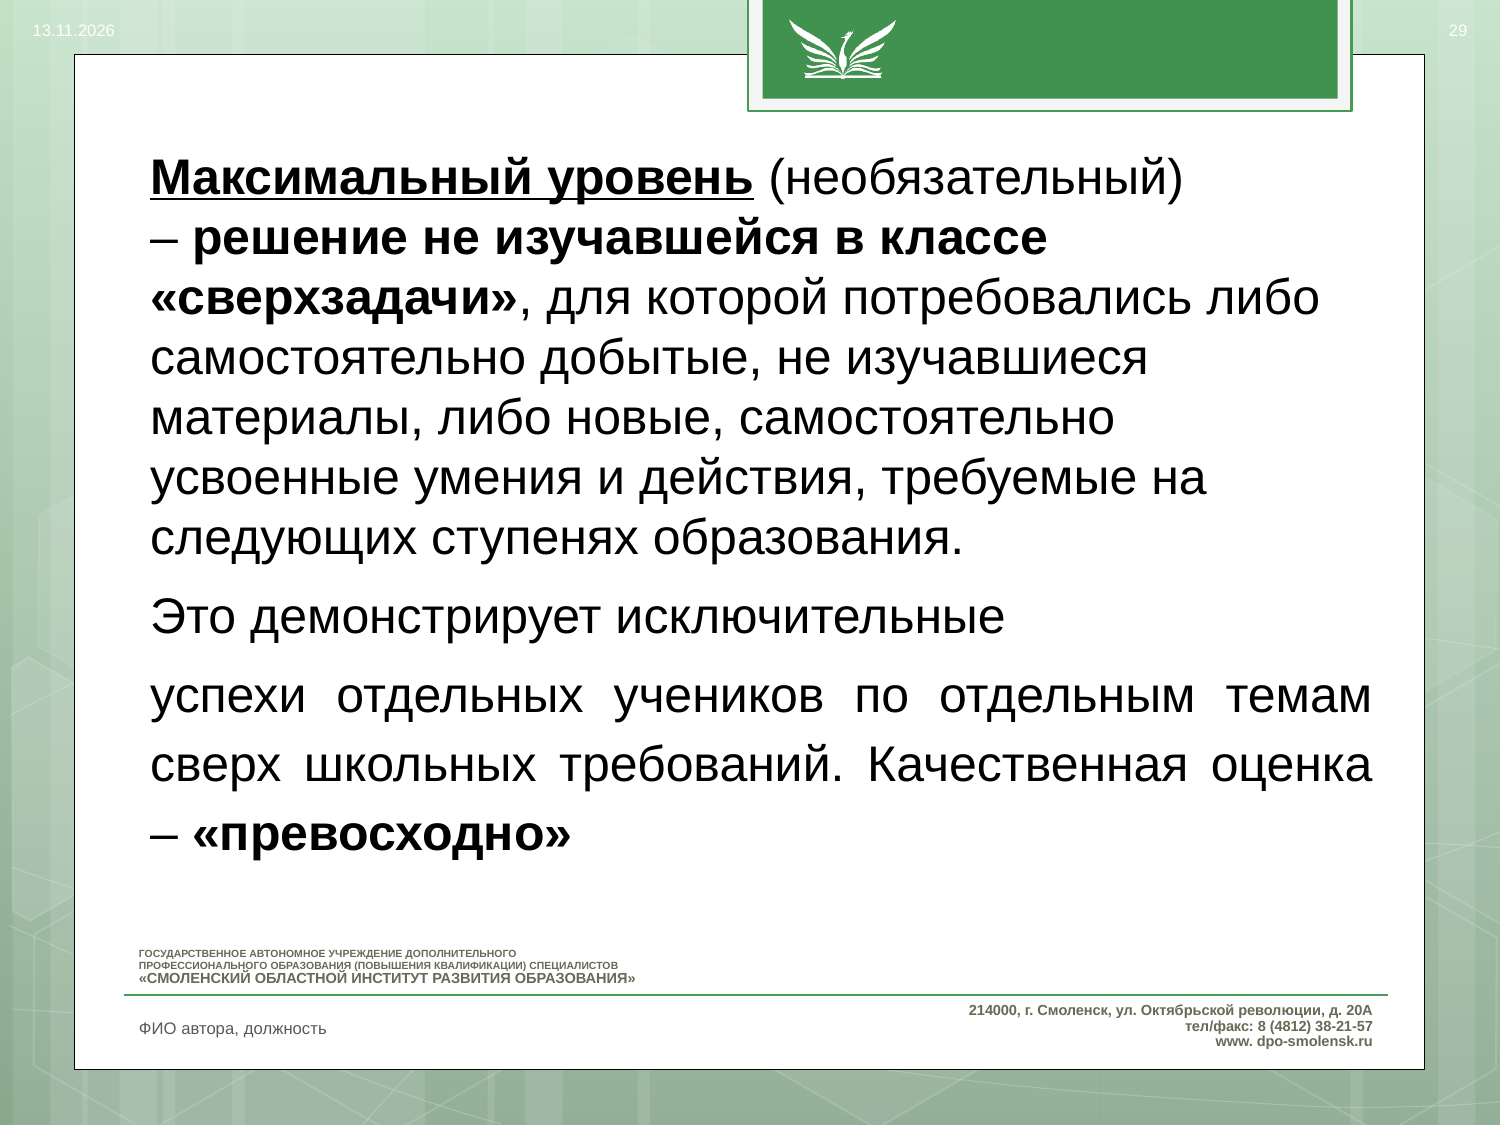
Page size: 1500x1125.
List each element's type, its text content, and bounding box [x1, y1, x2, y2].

list Максимальный уровень (необязательный) – решение не изучавшейся в классе «сверхзадачи», для которой потребовались либо самостоятельно добытые, не изучавшиеся материалы, либо новые, самостоятельно усвоенные умения и действия, требуемые на следующих ступенях образования. Это демонстрирует исключительные успехи отдельных учеников по отдельным темам сверх школьных требований. Качественная оценка – «превосходно» [123, 137, 1388, 929]
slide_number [17, 9, 148, 51]
footer ФИО автора, должность [123, 1009, 699, 1047]
picture [789, 19, 896, 79]
slide_number 29 [1411, 9, 1483, 51]
